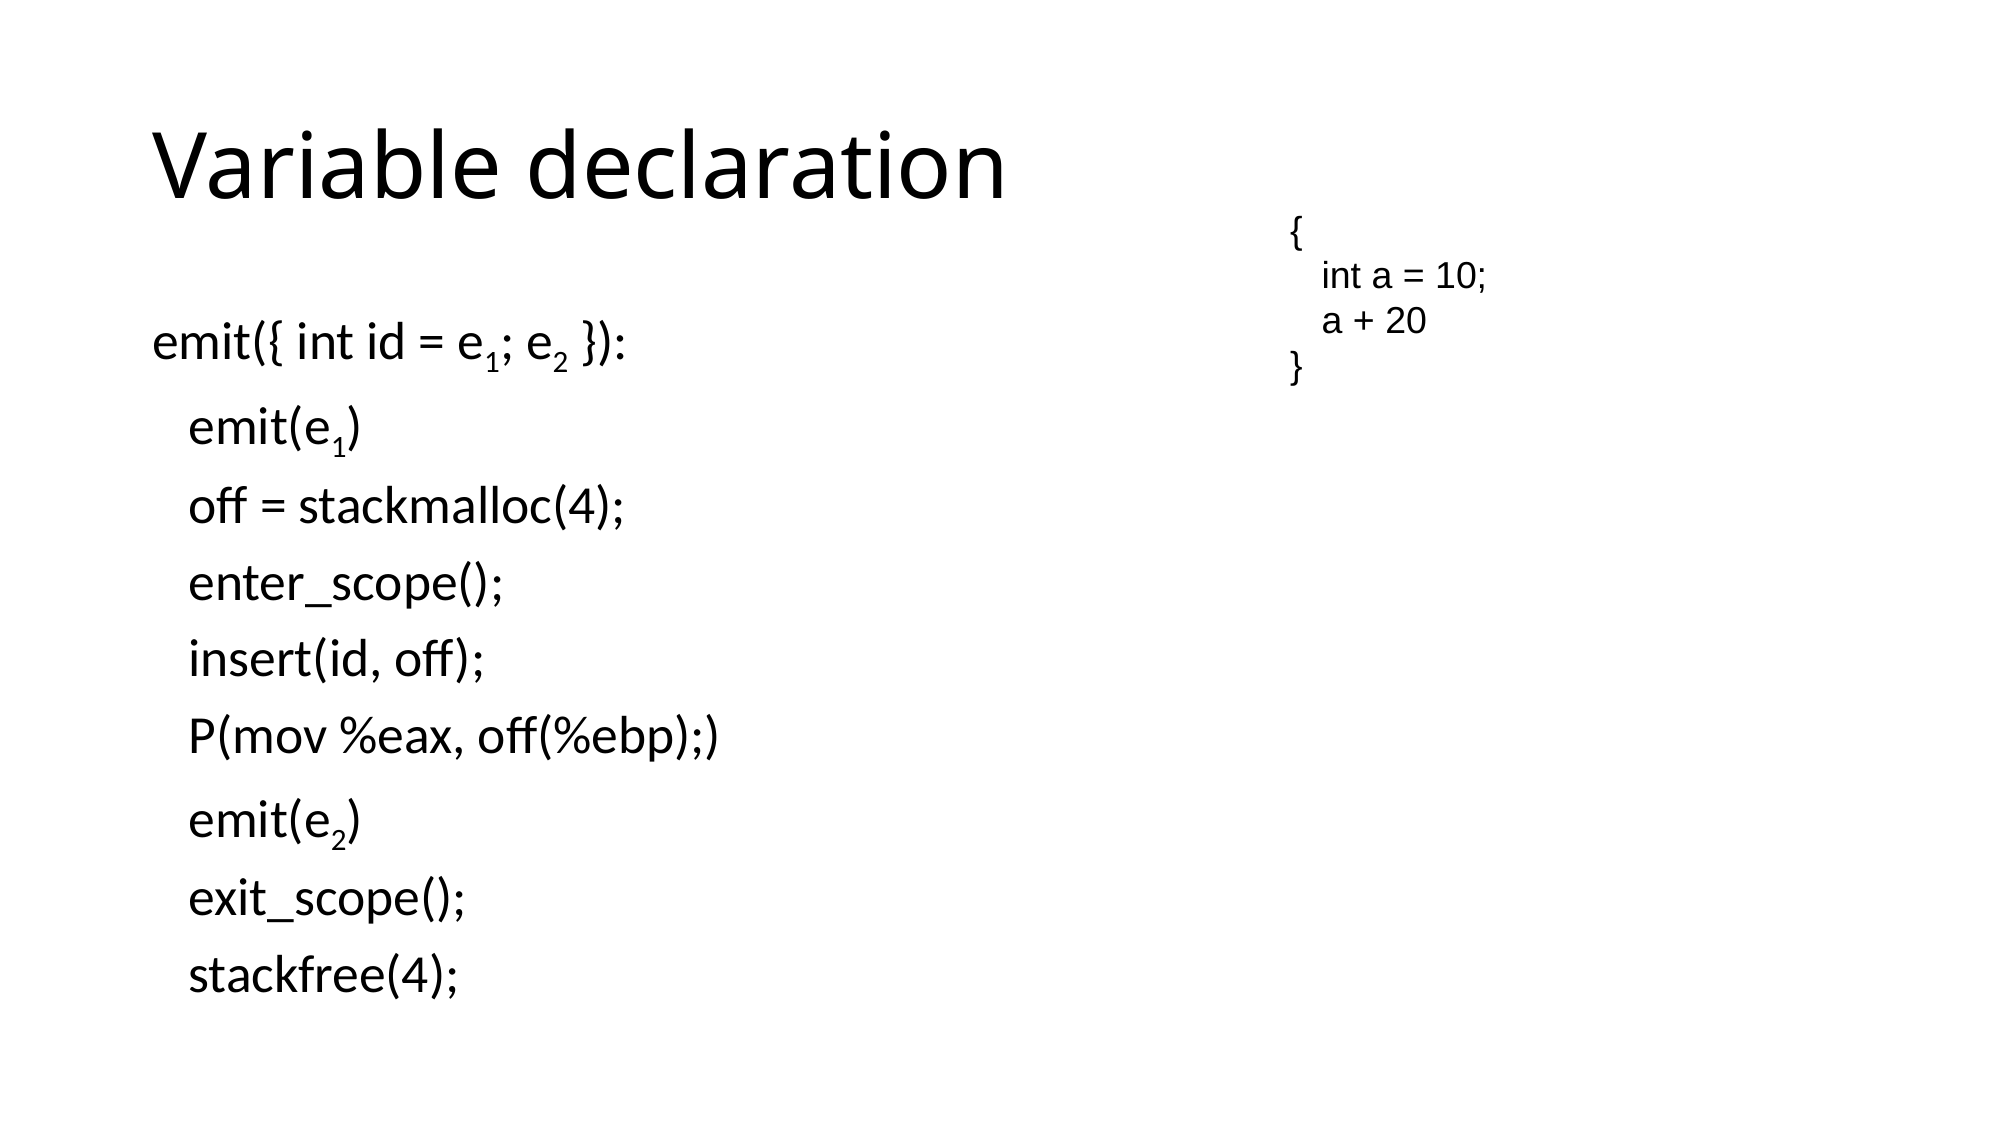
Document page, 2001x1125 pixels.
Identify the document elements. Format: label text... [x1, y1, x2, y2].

list emit({ int id = e1; e2 }): emit(e1) off = stackmalloc(4); enter_scope(); insert(id, off); P(mov %eax, off(%ebp);) emit(e2) exit_scope(); stackfree(4); [137, 299, 1863, 1014]
text_box { int a = 10; a + 20 } [1233, 153, 1704, 438]
title Variable declaration [137, 59, 1863, 278]
